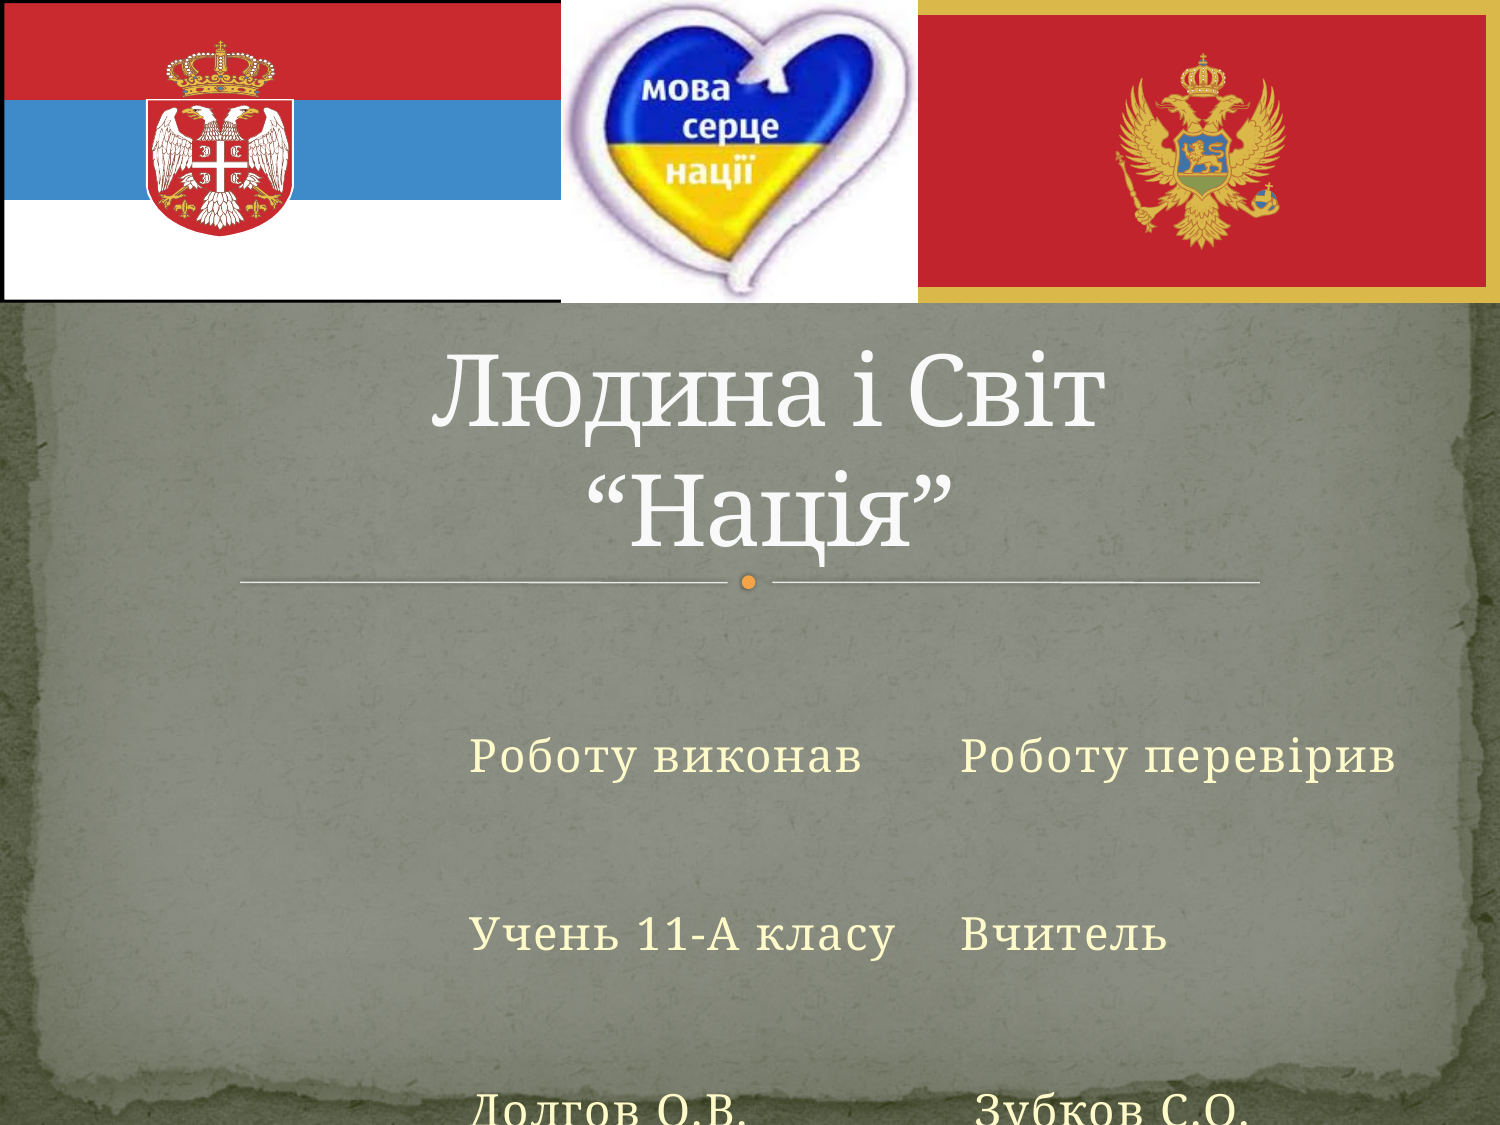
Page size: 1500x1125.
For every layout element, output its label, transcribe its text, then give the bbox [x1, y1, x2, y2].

subtitle Роботу виконав Учень 11-А класу Долгов О.В. Роботу перевірив Вчитель Зубков С.О. [454, 609, 1438, 1012]
picture [0, 0, 1499, 303]
title Людина і Світ “Нація” [88, 313, 1452, 575]
